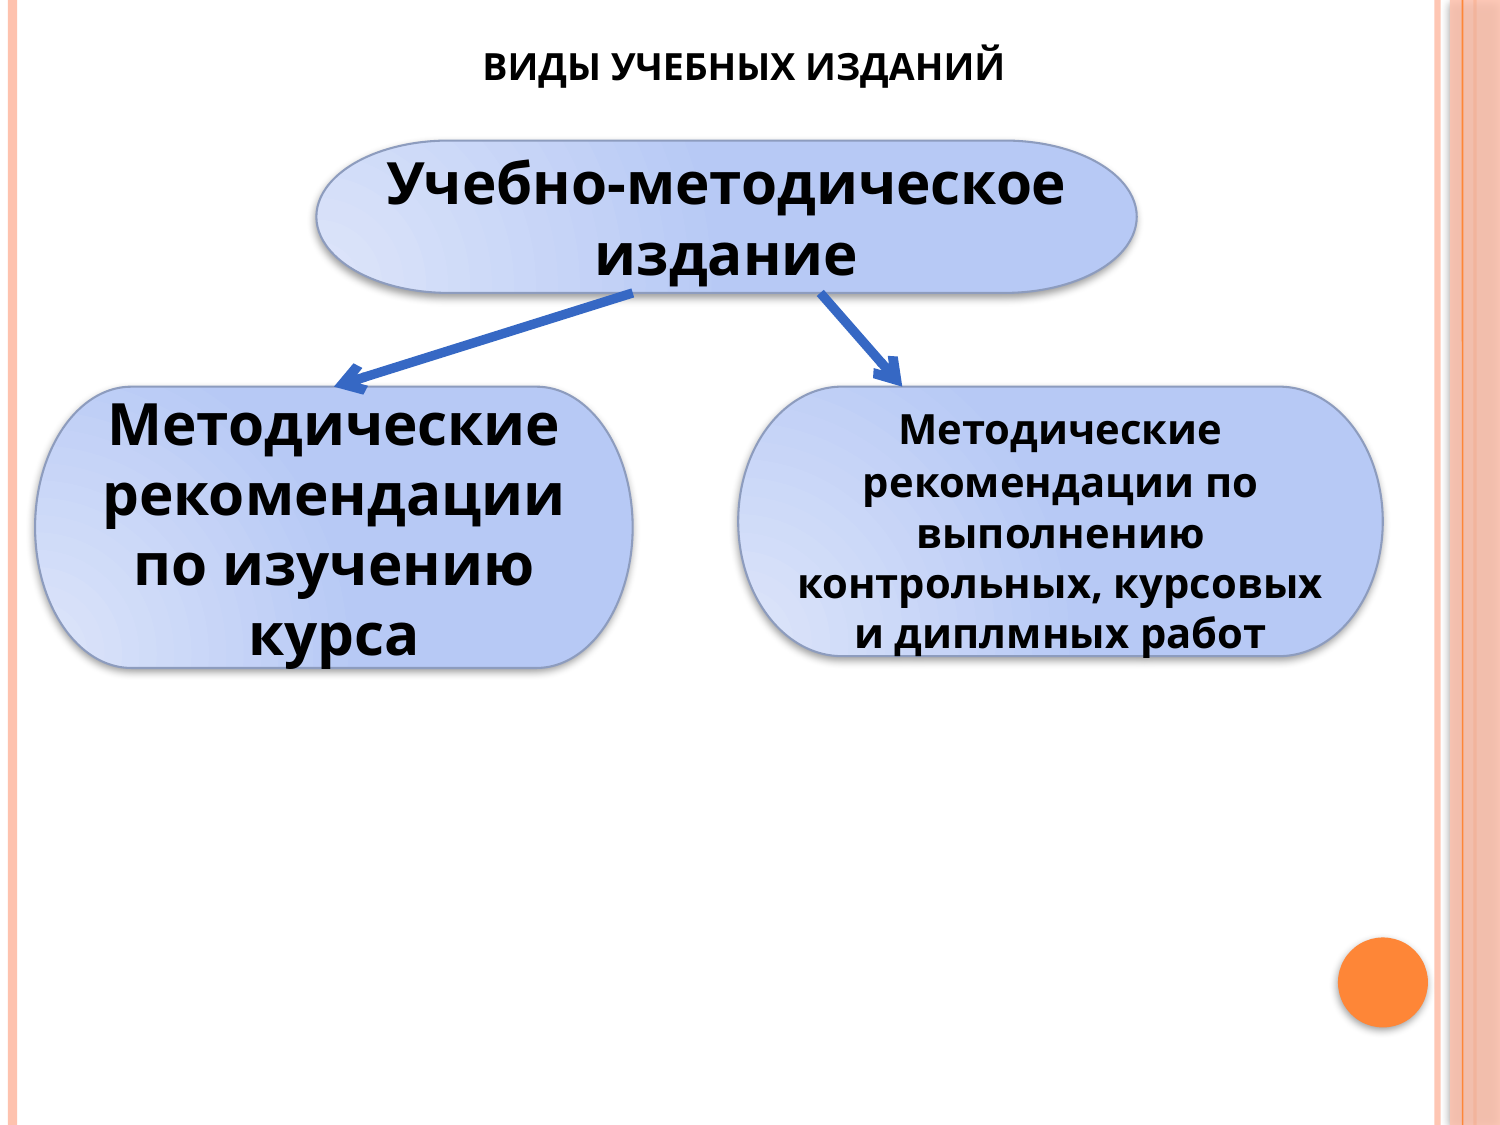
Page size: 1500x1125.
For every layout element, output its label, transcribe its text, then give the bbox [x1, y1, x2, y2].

text_box Методические рекомендации по выполнению контрольных, курсовых и диплмных работ [737, 385, 1384, 658]
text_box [813, 298, 909, 382]
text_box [333, 292, 634, 388]
text_box Учебно-методическое издание [315, 139, 1138, 294]
text_box ВИДЫ УЧЕБНЫХ ИЗДАНИЙ [257, 35, 1231, 95]
text_box Методические рекомендации по изучению курса [34, 385, 634, 670]
